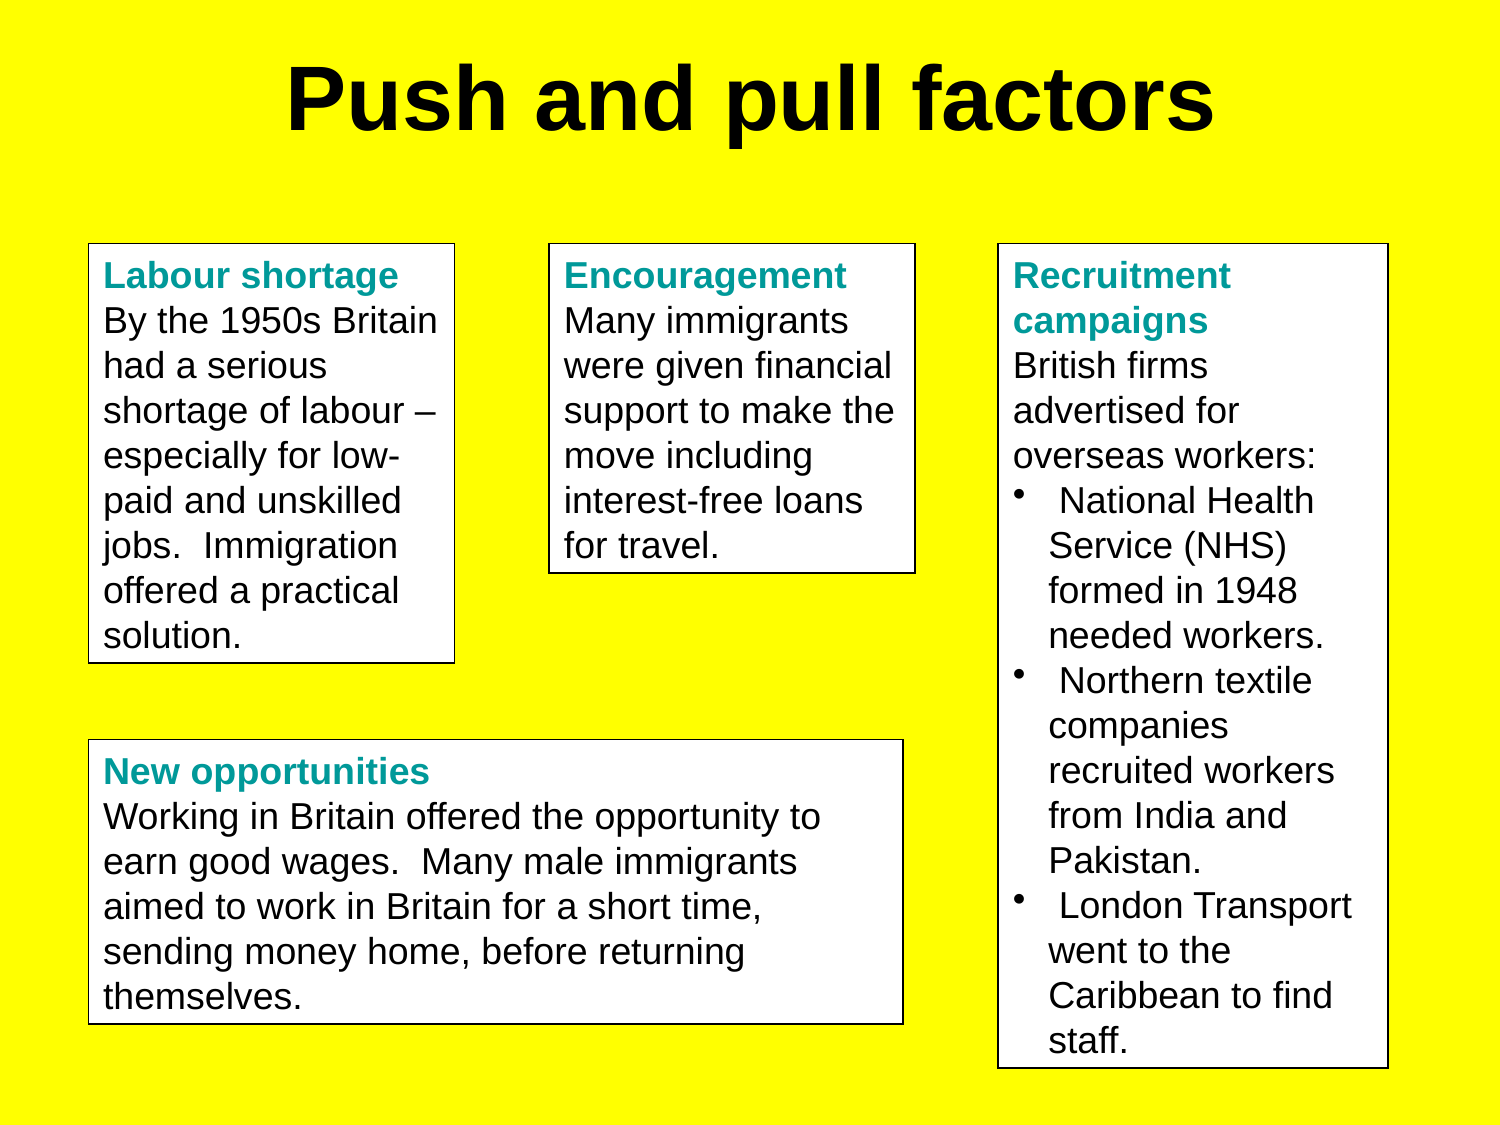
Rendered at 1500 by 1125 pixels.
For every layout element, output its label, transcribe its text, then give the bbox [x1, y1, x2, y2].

text_box New opportunities Working in Britain offered the opportunity to earn good wages. Many male immigrants aimed to work in Britain for a short time, sending money home, before returning themselves. [88, 739, 904, 1025]
title Push and pull factors [76, 0, 1428, 188]
text_box Recruitment campaigns British firms advertised for overseas workers: National Health Service (NHS) formed in 1948 needed workers. Northern textile companies recruited workers from India and Pakistan. London Transport went to the Caribbean to find staff. [998, 243, 1388, 1069]
text_box Labour shortage By the 1950s Britain had a serious shortage of labour – especially for low-paid and unskilled jobs. Immigration offered a practical solution. [88, 243, 455, 664]
text_box Encouragement Many immigrants were given financial support to make the move including interest-free loans for travel. [549, 243, 916, 574]
